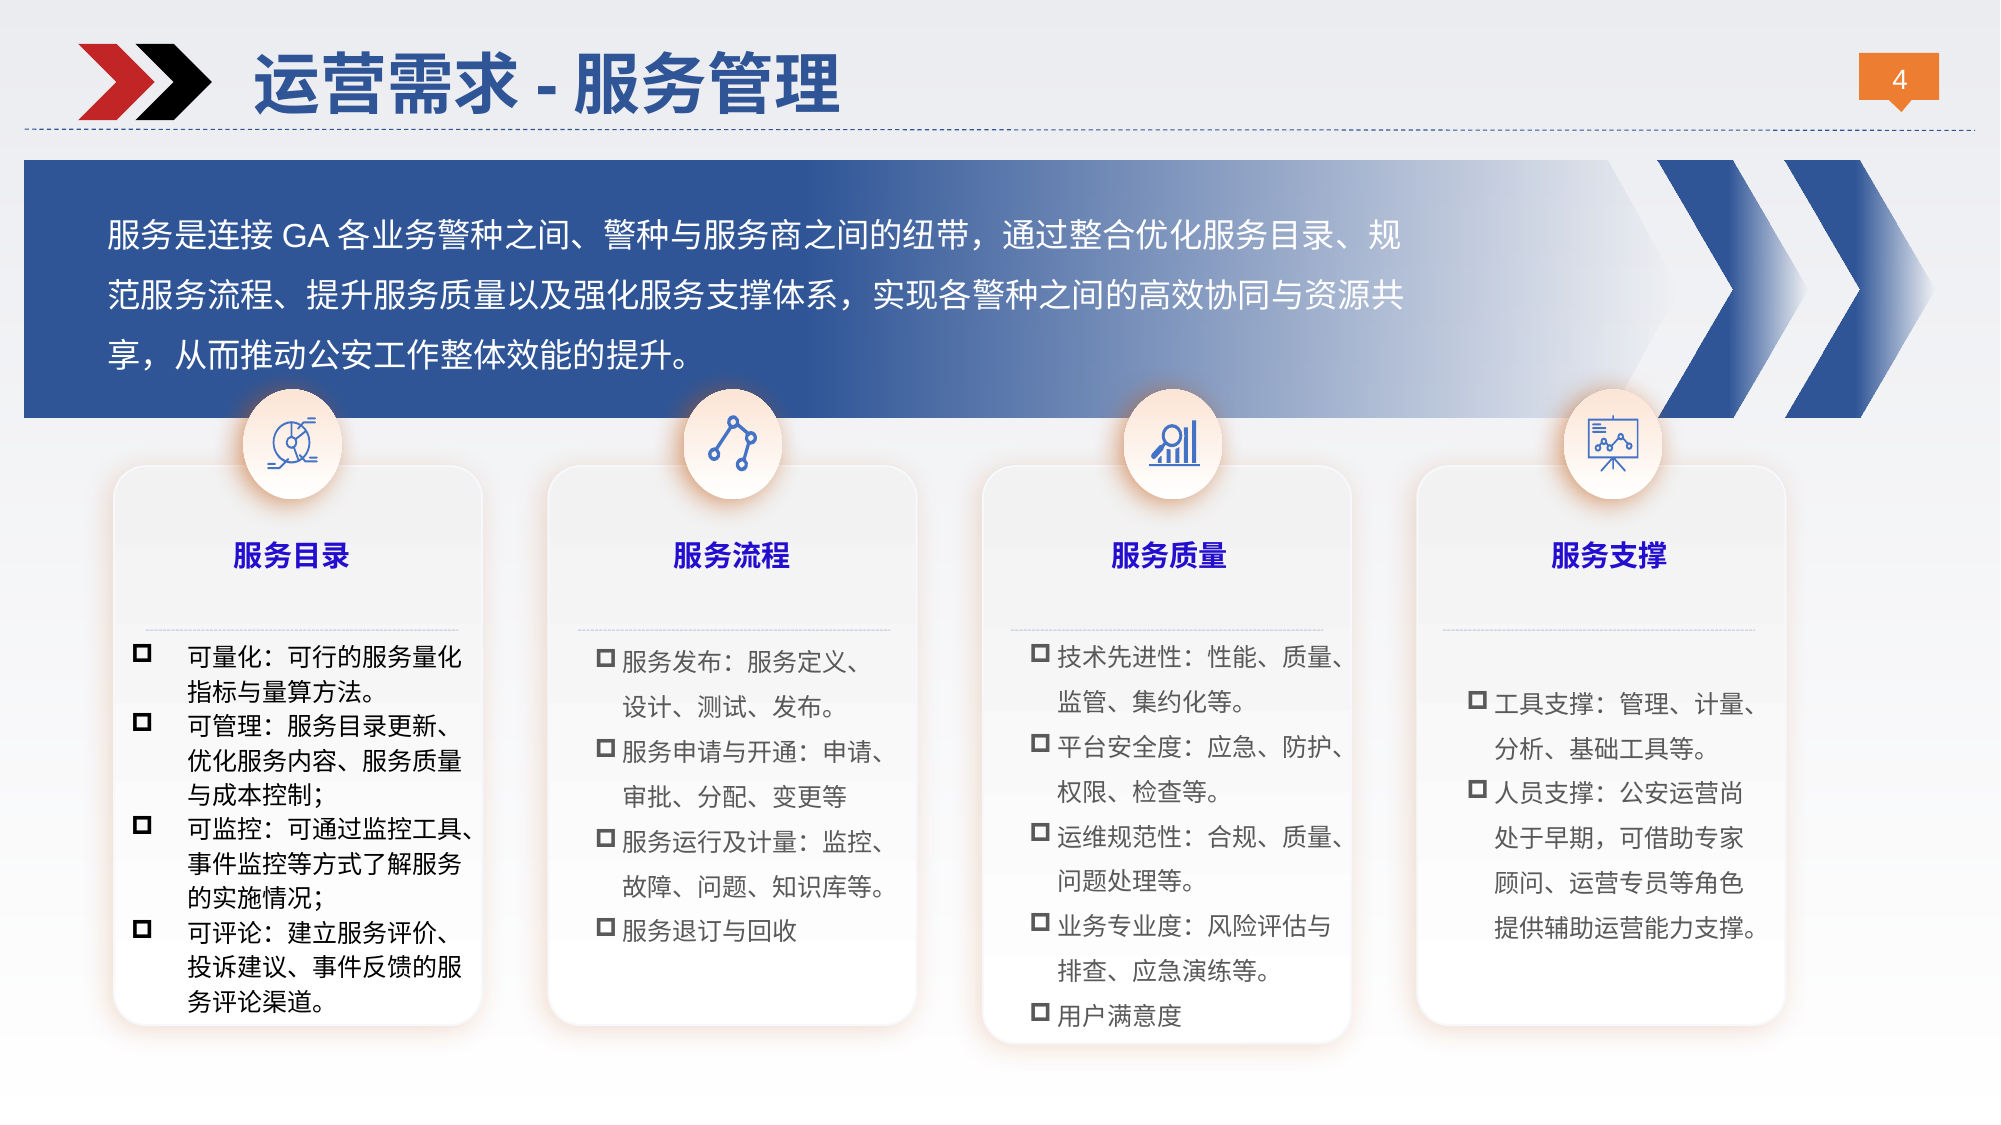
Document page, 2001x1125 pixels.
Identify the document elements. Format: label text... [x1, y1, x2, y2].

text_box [78, 43, 212, 121]
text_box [24, 160, 1935, 1044]
text_box 运营需求-服务管理 [238, 43, 1800, 129]
